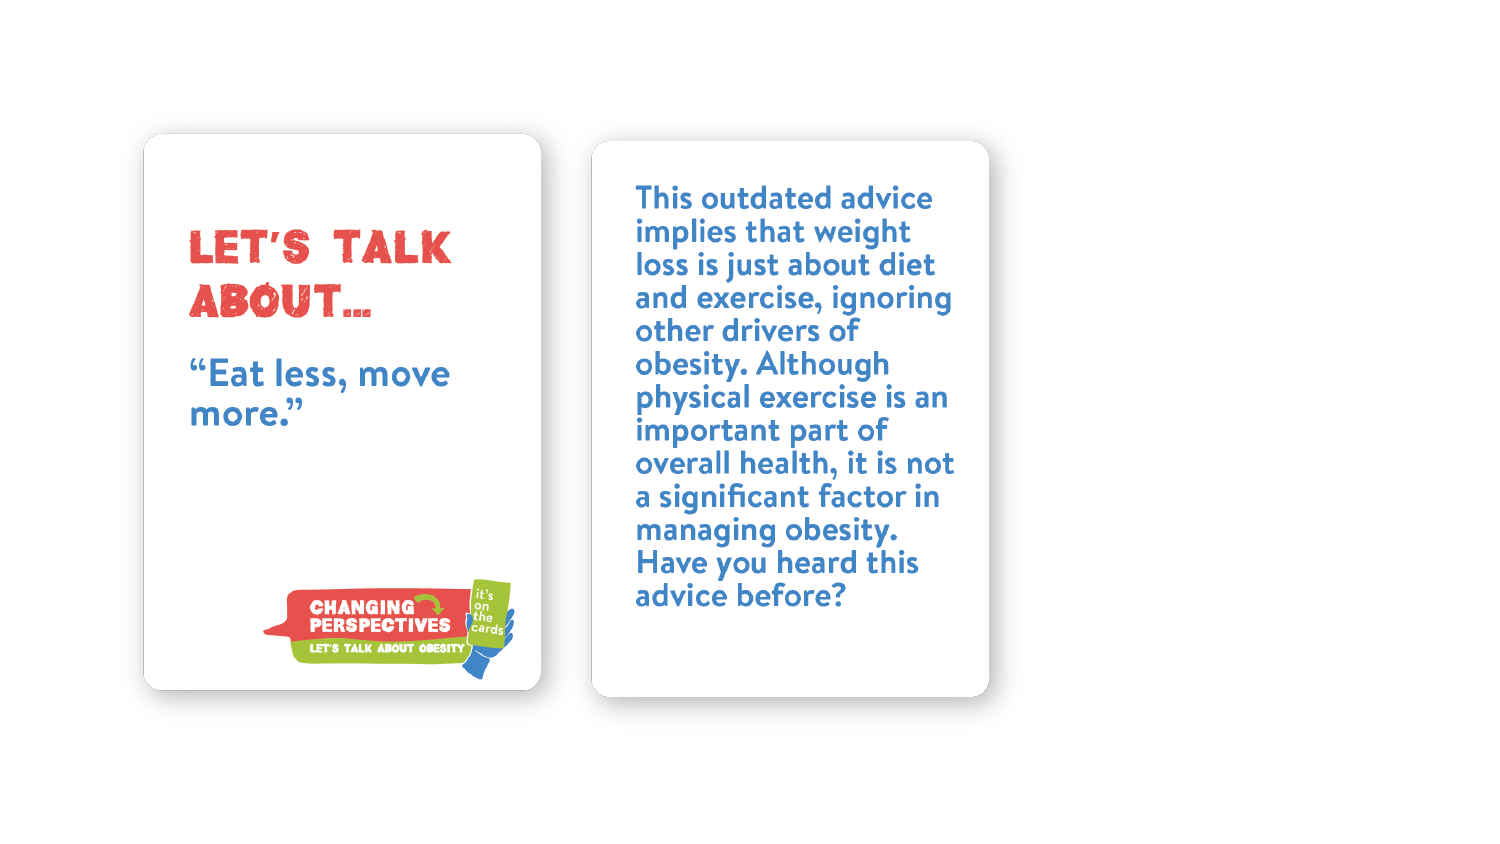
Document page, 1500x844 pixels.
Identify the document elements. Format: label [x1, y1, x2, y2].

picture [24, 24, 1108, 819]
